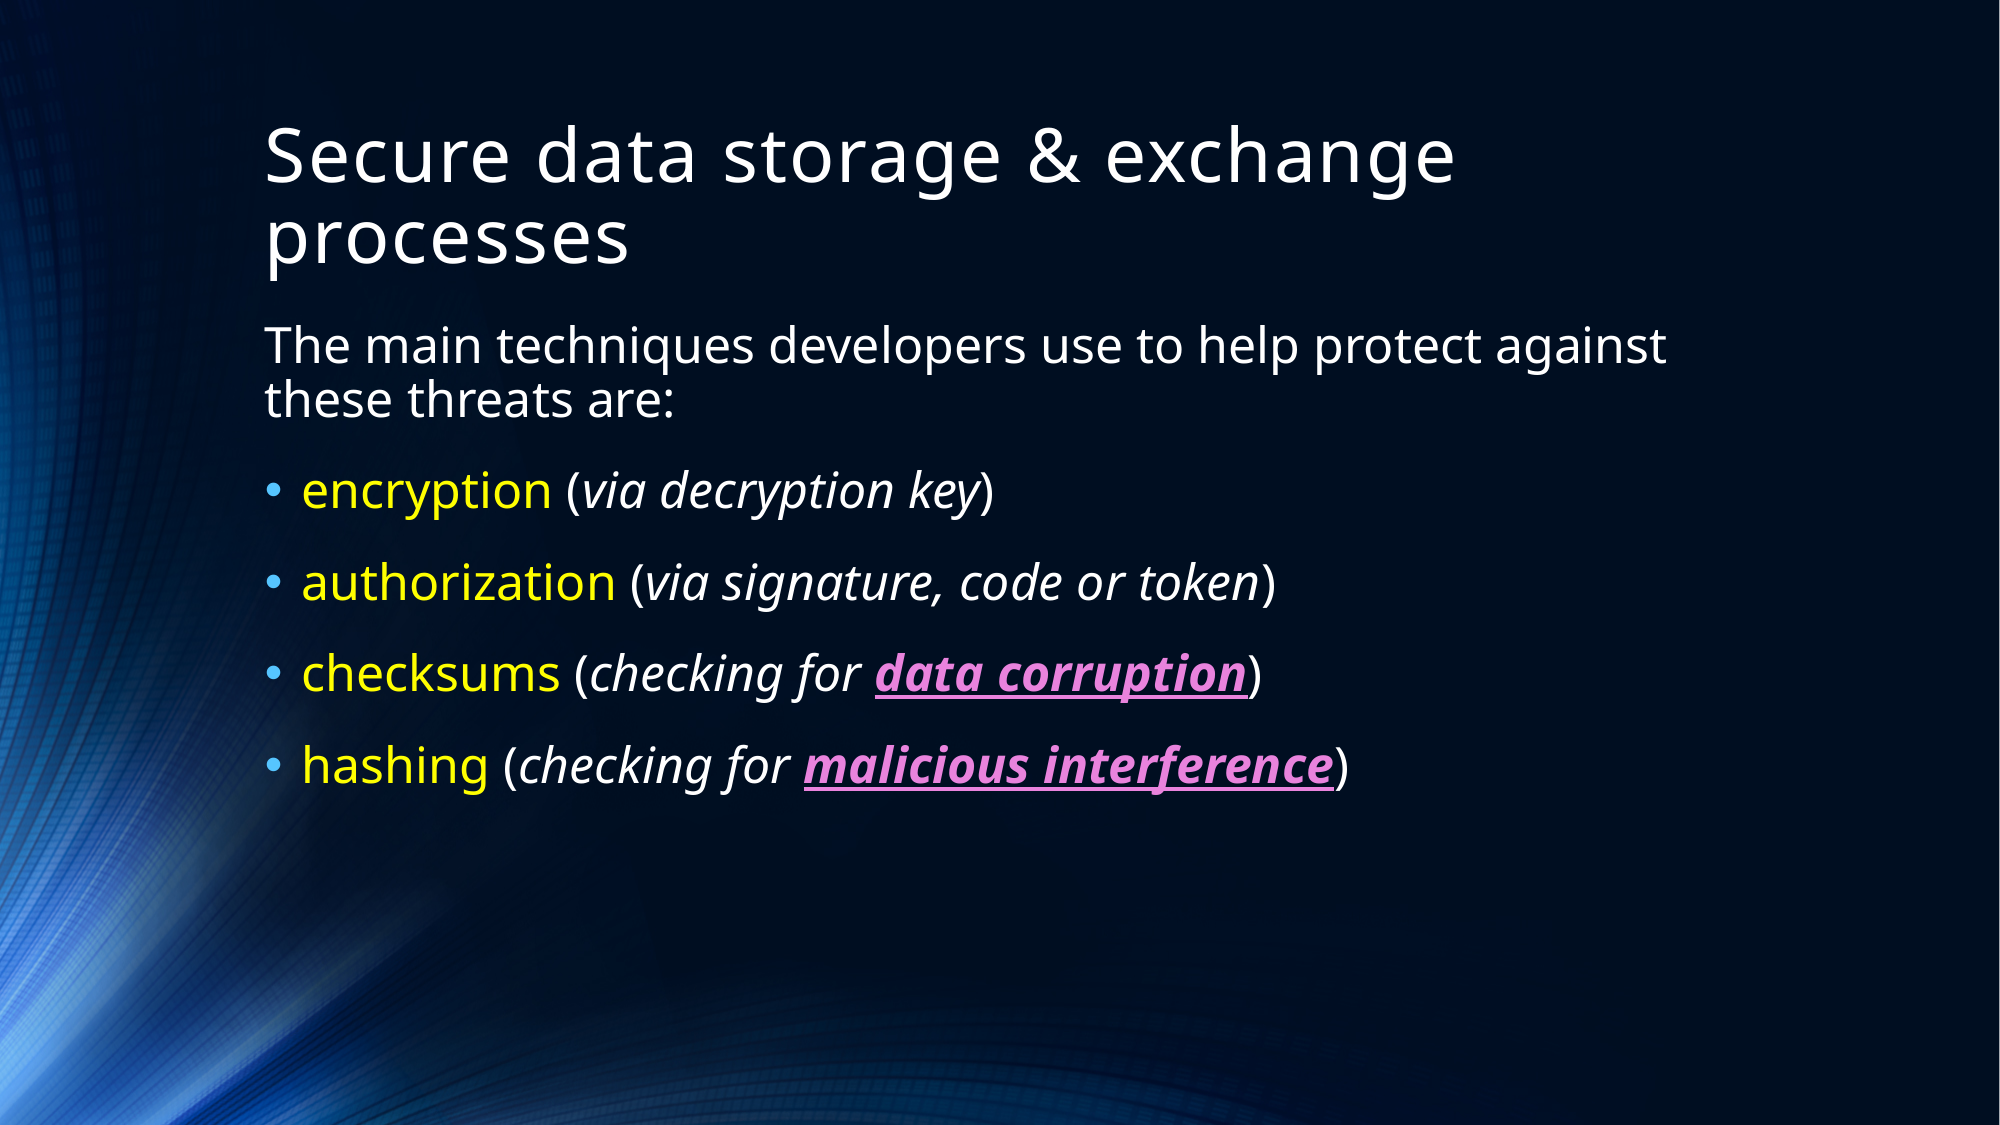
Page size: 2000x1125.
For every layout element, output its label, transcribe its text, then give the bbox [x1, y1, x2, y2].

title Secure data storage & exchange processes [249, 62, 1750, 288]
list The main techniques developers use to help protect against these threats are: encryption (via decryption key) authorization (via signature, code or token) checksums (checking for data corruption) hashing (checking for malicious interference) [249, 312, 1749, 988]
picture [0, 0, 2000, 1125]
